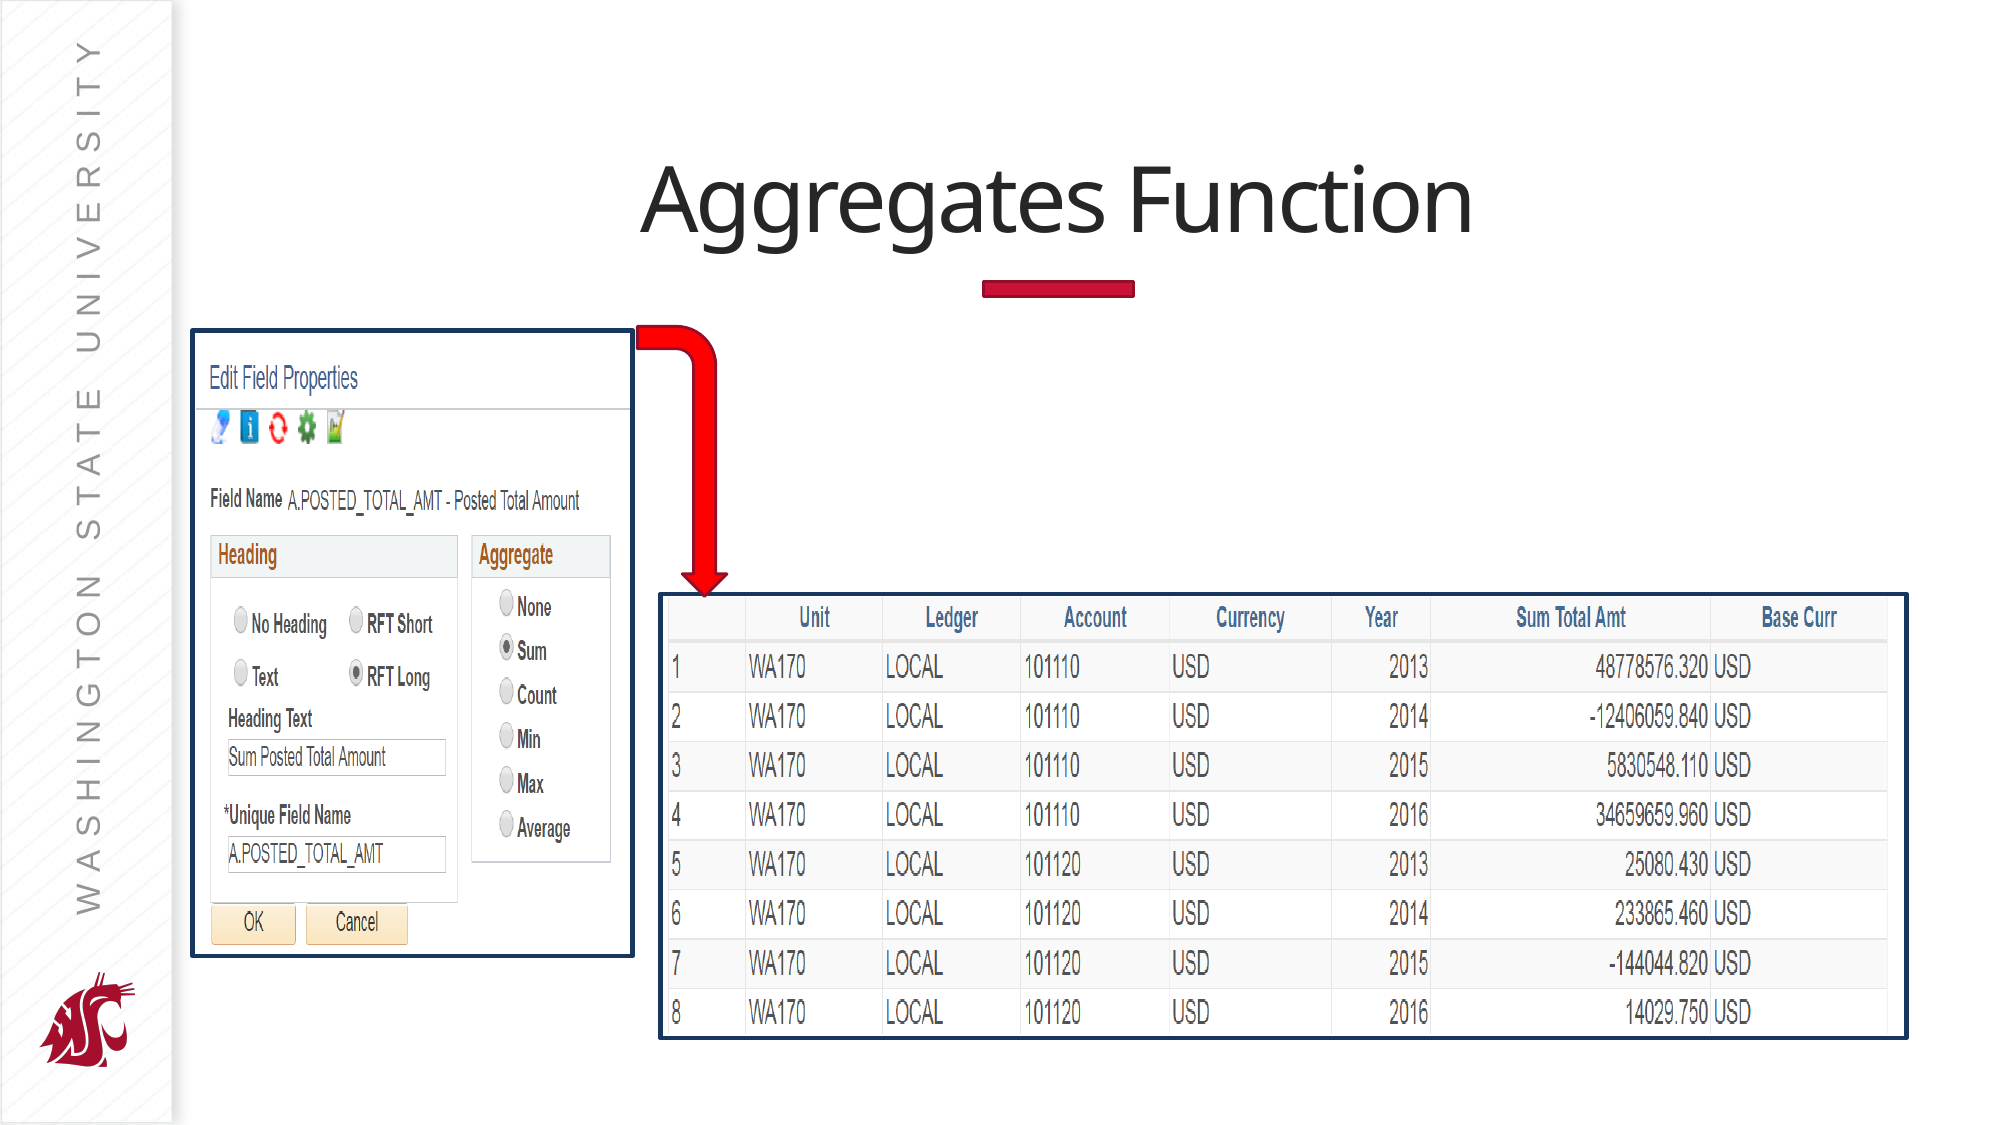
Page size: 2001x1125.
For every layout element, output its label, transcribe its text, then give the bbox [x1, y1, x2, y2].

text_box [194, 326, 1905, 1036]
title Aggregates Function [292, 58, 1826, 253]
picture [0, 0, 172, 1125]
